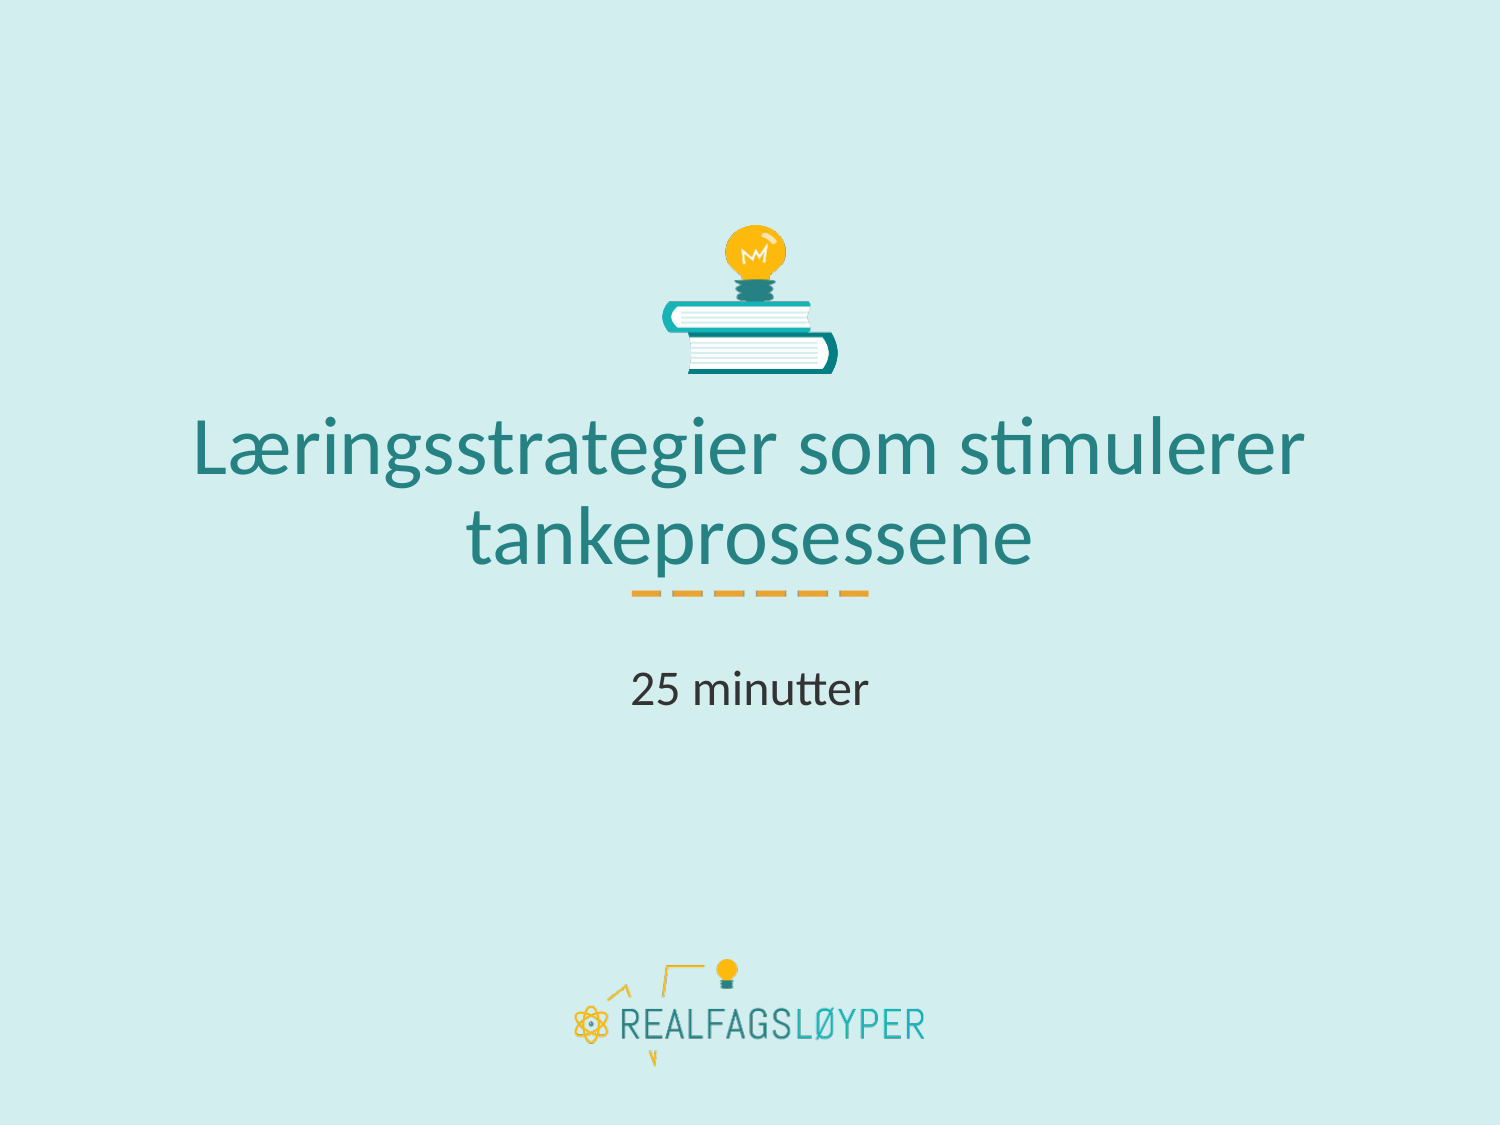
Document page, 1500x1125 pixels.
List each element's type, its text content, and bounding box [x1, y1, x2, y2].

title Læringsstrategier som stimulerer tankeprosessene [90, 418, 1410, 567]
picture [632, 591, 868, 596]
picture [662, 225, 838, 374]
picture [574, 959, 925, 1067]
subtitle 25 minutter [187, 654, 1313, 927]
